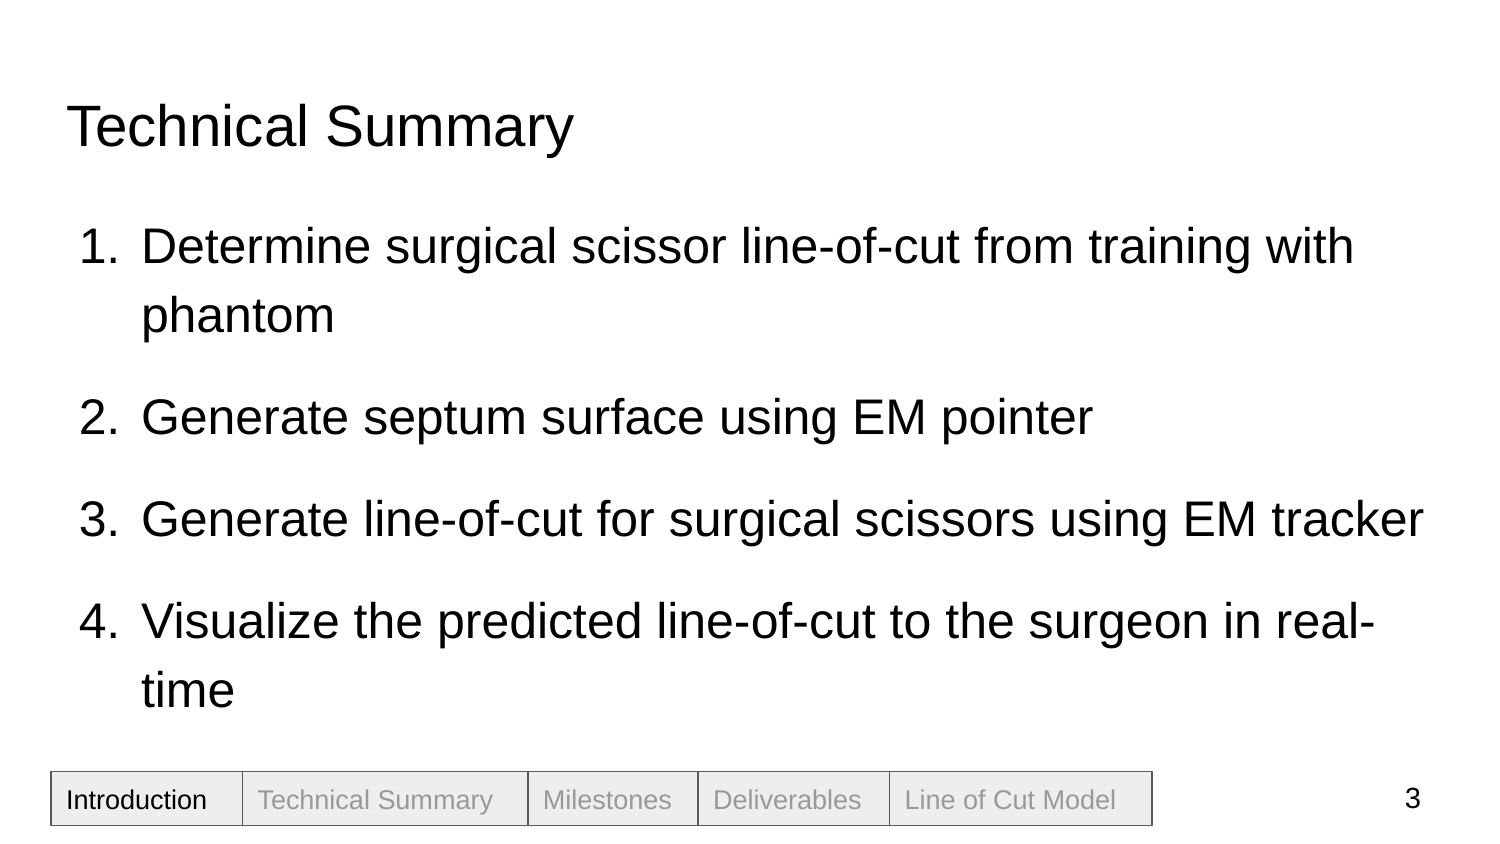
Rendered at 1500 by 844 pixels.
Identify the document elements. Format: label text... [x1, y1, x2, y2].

text_box Milestones [527, 771, 698, 826]
list Determine surgical scissor line-of-cut from training with phantom Generate septum surface using EM pointer Generate line-of-cut for surgical scissors using EM tracker Visualize the predicted line-of-cut to the surgeon in real-time [51, 189, 1449, 750]
text_box Deliverables [698, 771, 889, 826]
title Technical Summary [51, 72, 1449, 167]
slide_number ‹#› [1389, 764, 1480, 830]
text_box Technical Summary [242, 771, 527, 826]
text_box Line of Cut Model [889, 771, 1152, 826]
text_box Introduction [51, 771, 242, 826]
